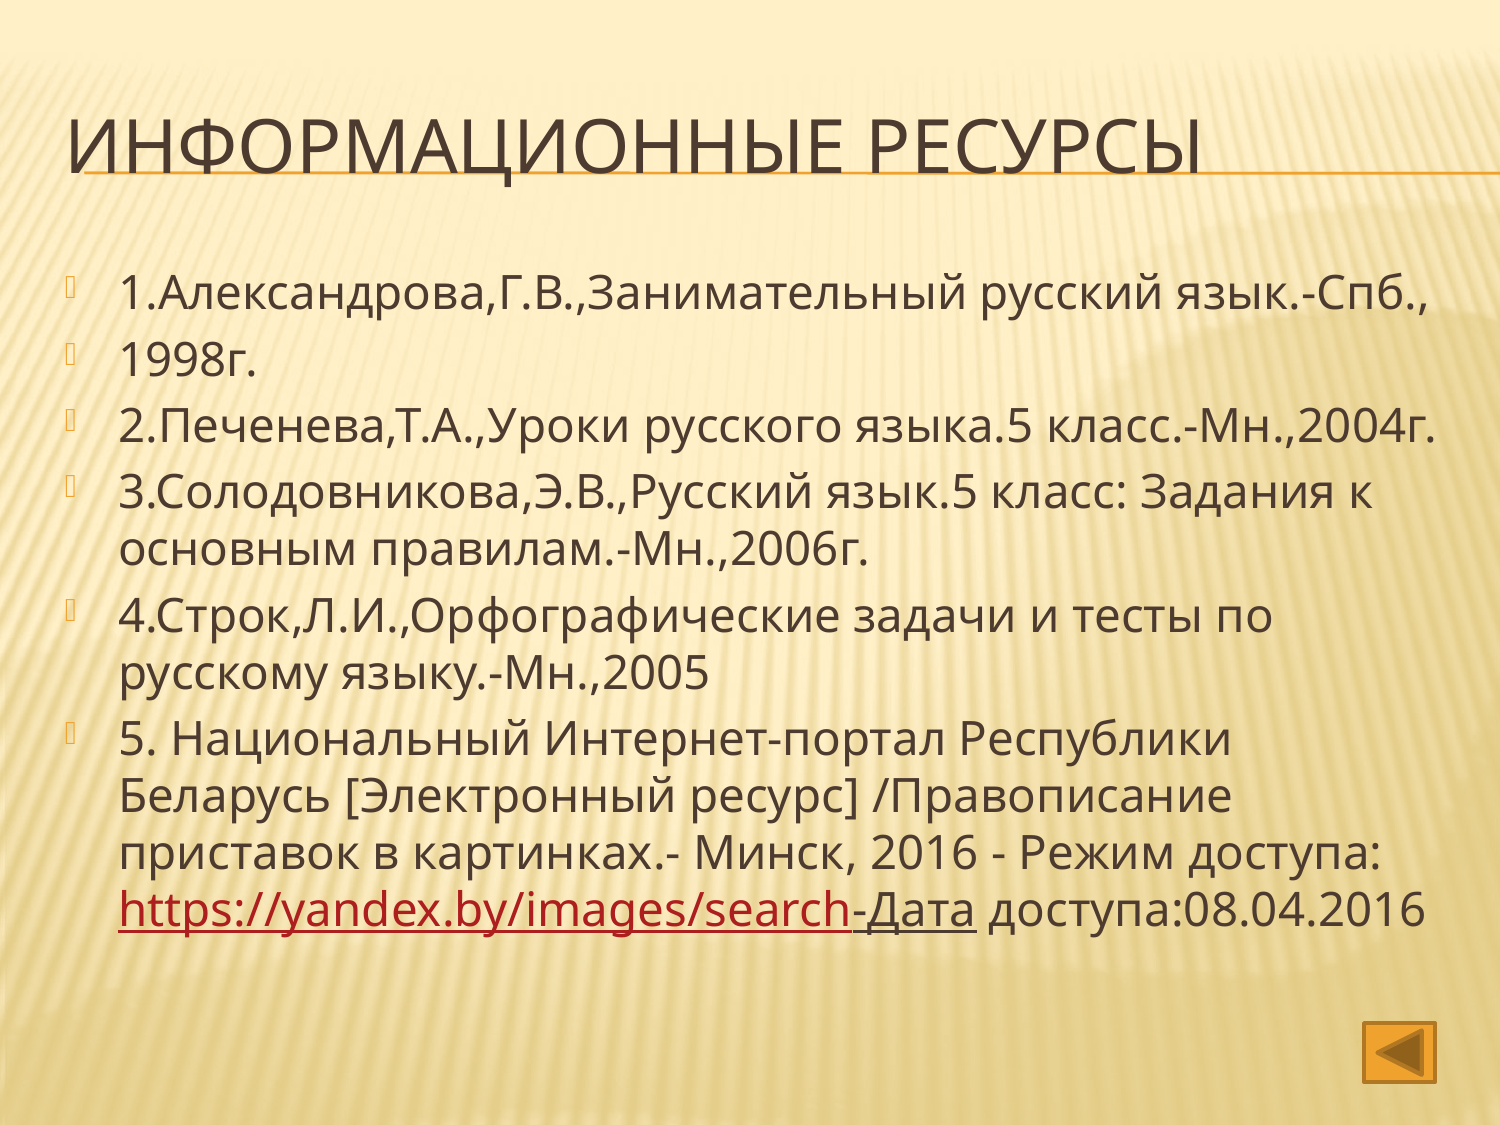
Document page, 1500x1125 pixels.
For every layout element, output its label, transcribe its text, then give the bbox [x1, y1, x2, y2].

title Информационные ресурсы [50, 75, 1475, 213]
text_box [1362, 1021, 1437, 1084]
list 1.Александрова,Г.В.,Занимательный русский язык.-Спб., 1998г. 2.Печенева,Т.А.,Уроки русского языка.5 класс.-Мн.,2004г. 3.Солодовникова,Э.В.,Русский язык.5 класс: Задания к основным правилам.-Мн.,2006г. 4.Строк,Л.И.,Орфографические задачи и тесты по русскому языку.-Мн.,2005 5. Национальный Интернет-портал Республики Беларусь [Электронный ресурс] /Правописание приставок в картинках.- Минск, 2016 - Режим доступа: https://yandex.by/images/search-Дата доступа:08.04.2016 [50, 254, 1475, 998]
